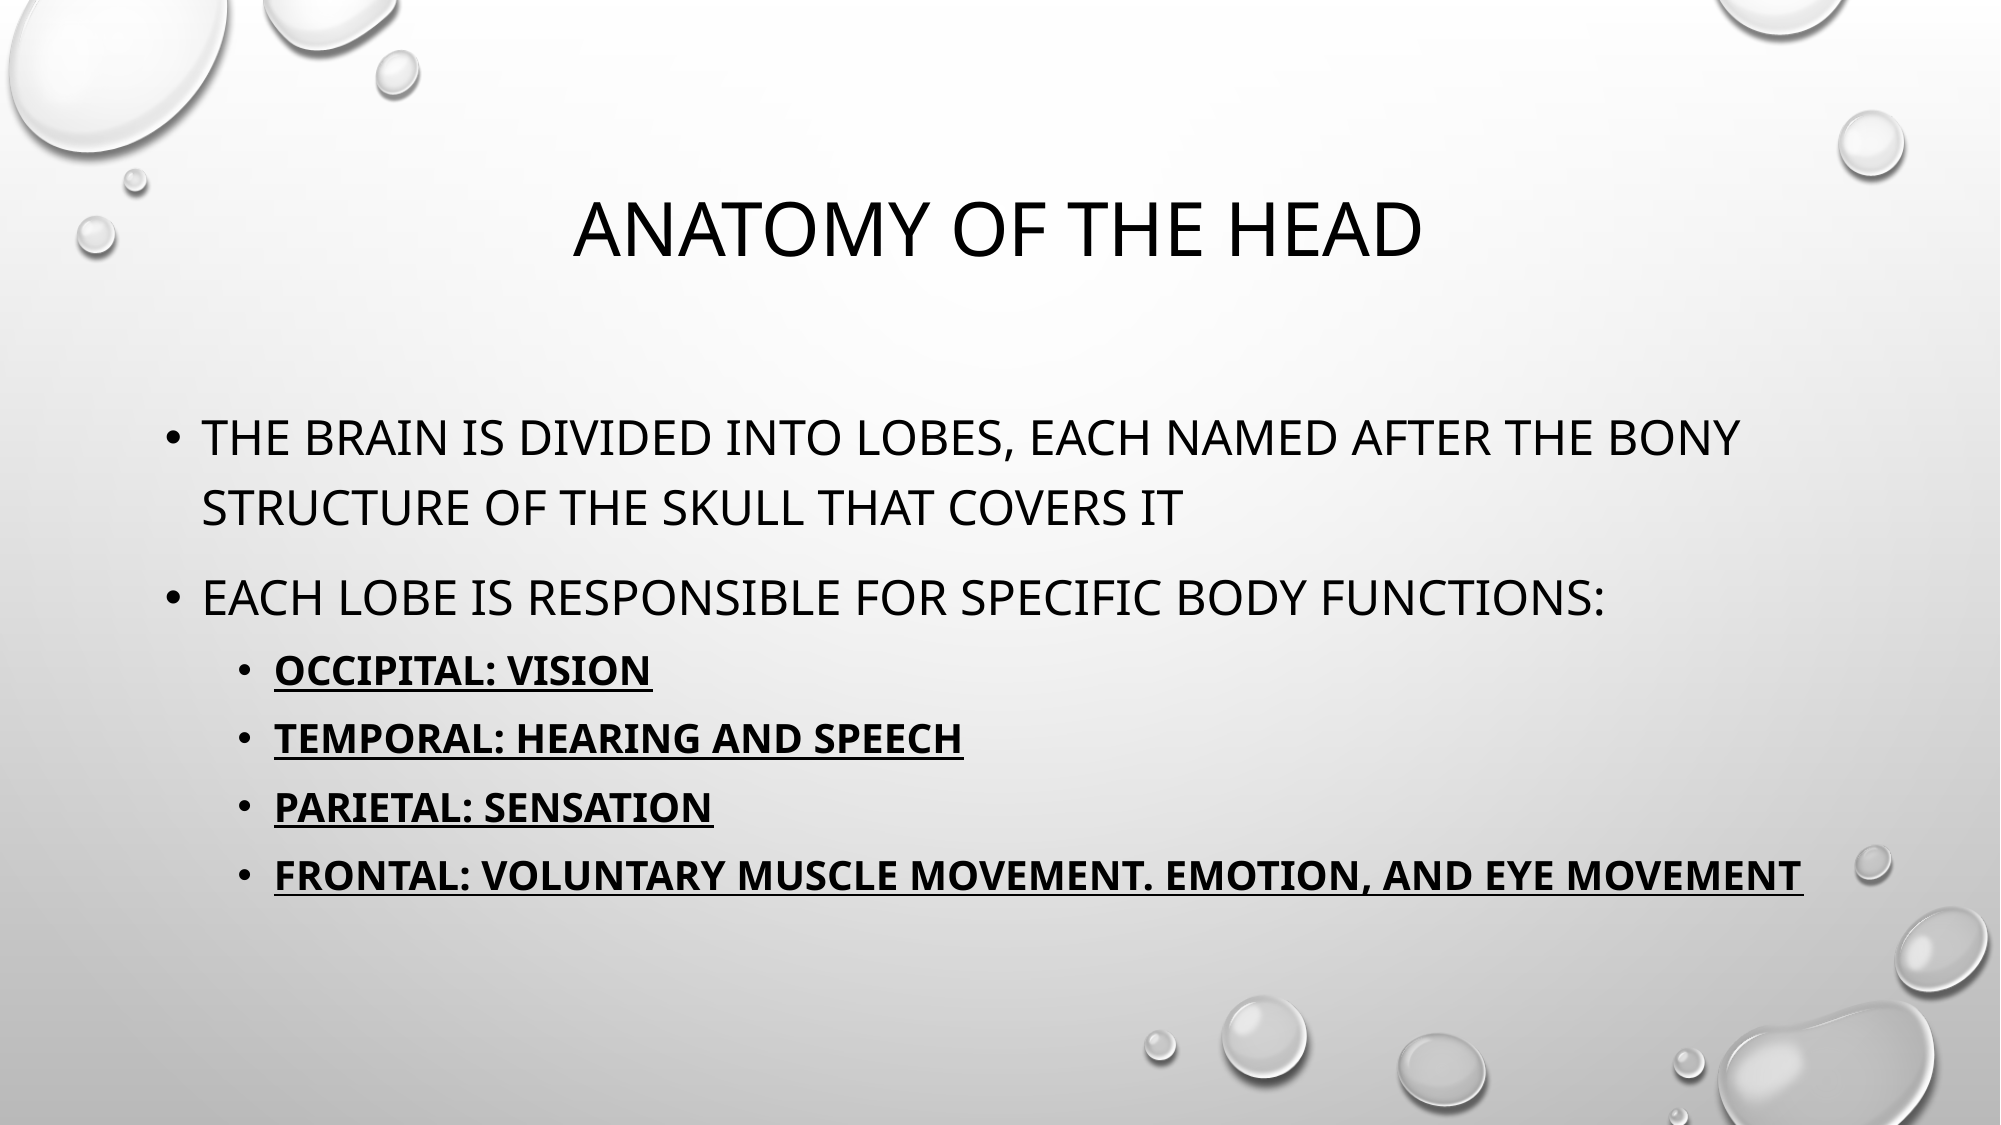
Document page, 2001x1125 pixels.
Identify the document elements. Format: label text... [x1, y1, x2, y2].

title Anatomy of the head [149, 101, 1851, 364]
picture [0, 0, 2000, 1125]
list The brain is divided into lobes, each named after the bony structure of the skull that covers it Each lobe is responsible for specific body functions: Occipital: vision Temporal: hearing and speech Parietal: sensation Frontal: voluntary muscle movement. Emotion, and eye movement [149, 388, 1850, 950]
